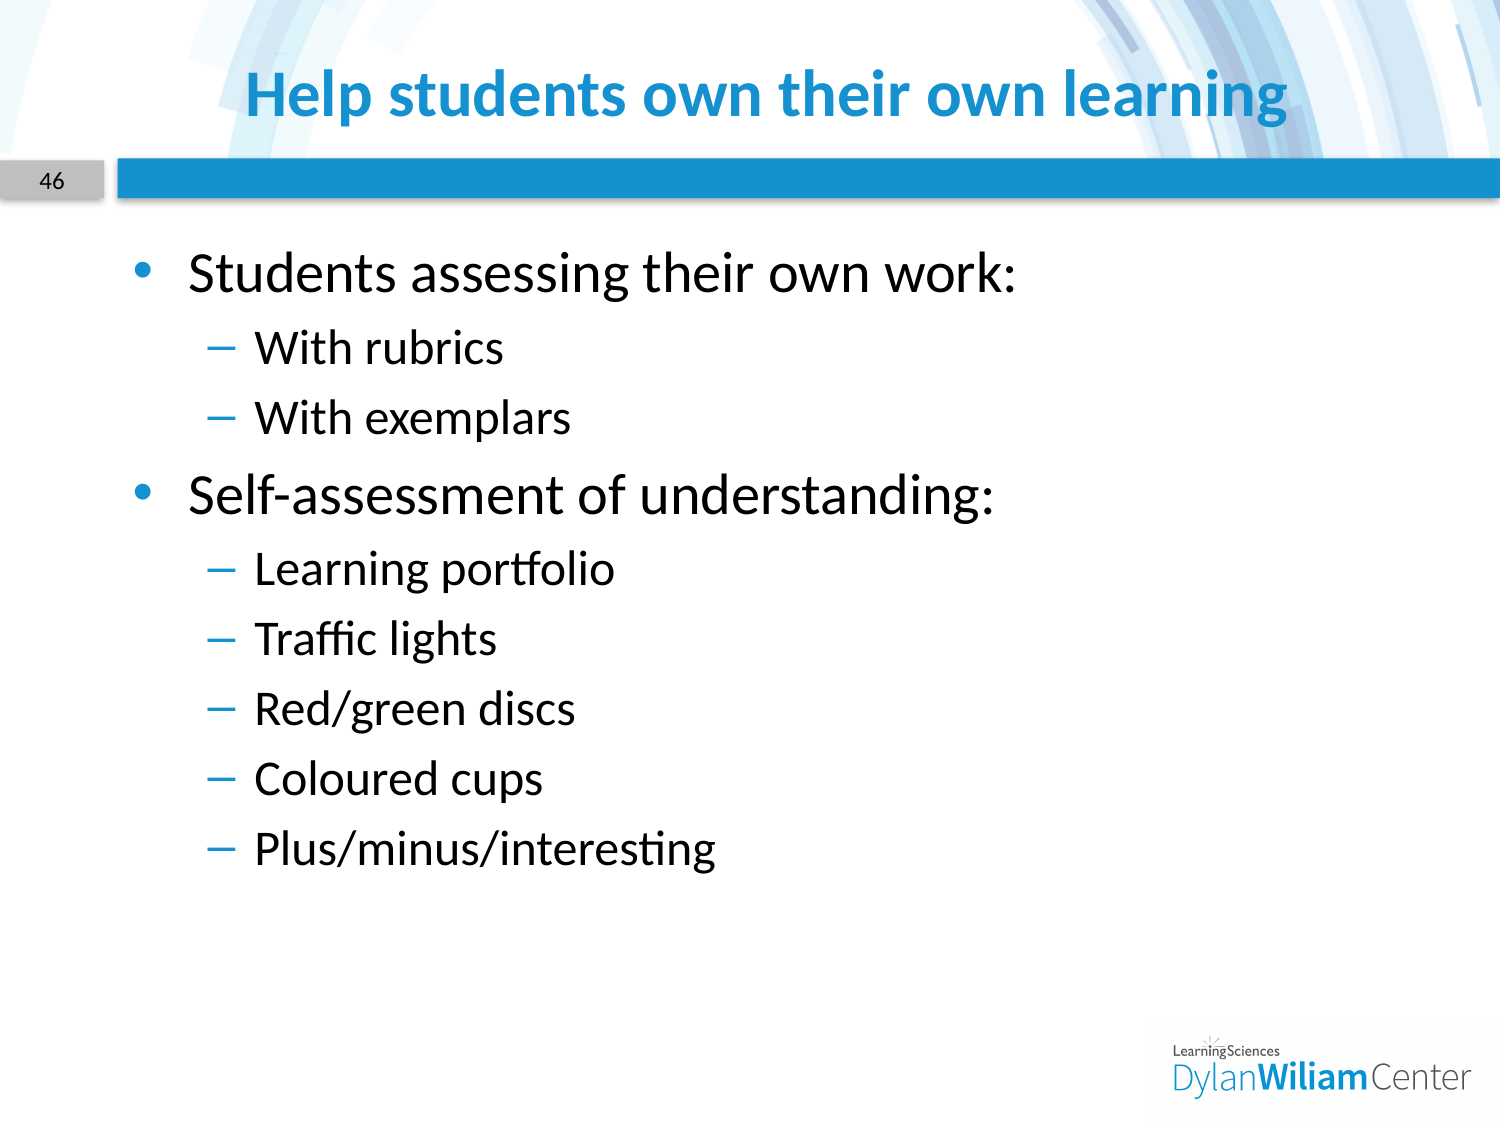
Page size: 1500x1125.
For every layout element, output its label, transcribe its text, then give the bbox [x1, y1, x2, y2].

list Students assessing their own work: With rubrics With exemplars Self-assessment of understanding: Learning portfolio Traffic lights Red/green discs Coloured cups Plus/minus/interesting [117, 227, 1425, 1022]
picture [1145, 1021, 1500, 1125]
slide_number 46 [0, 160, 105, 199]
title Help students own their own learning [117, 38, 1418, 141]
picture [0, 0, 1500, 159]
